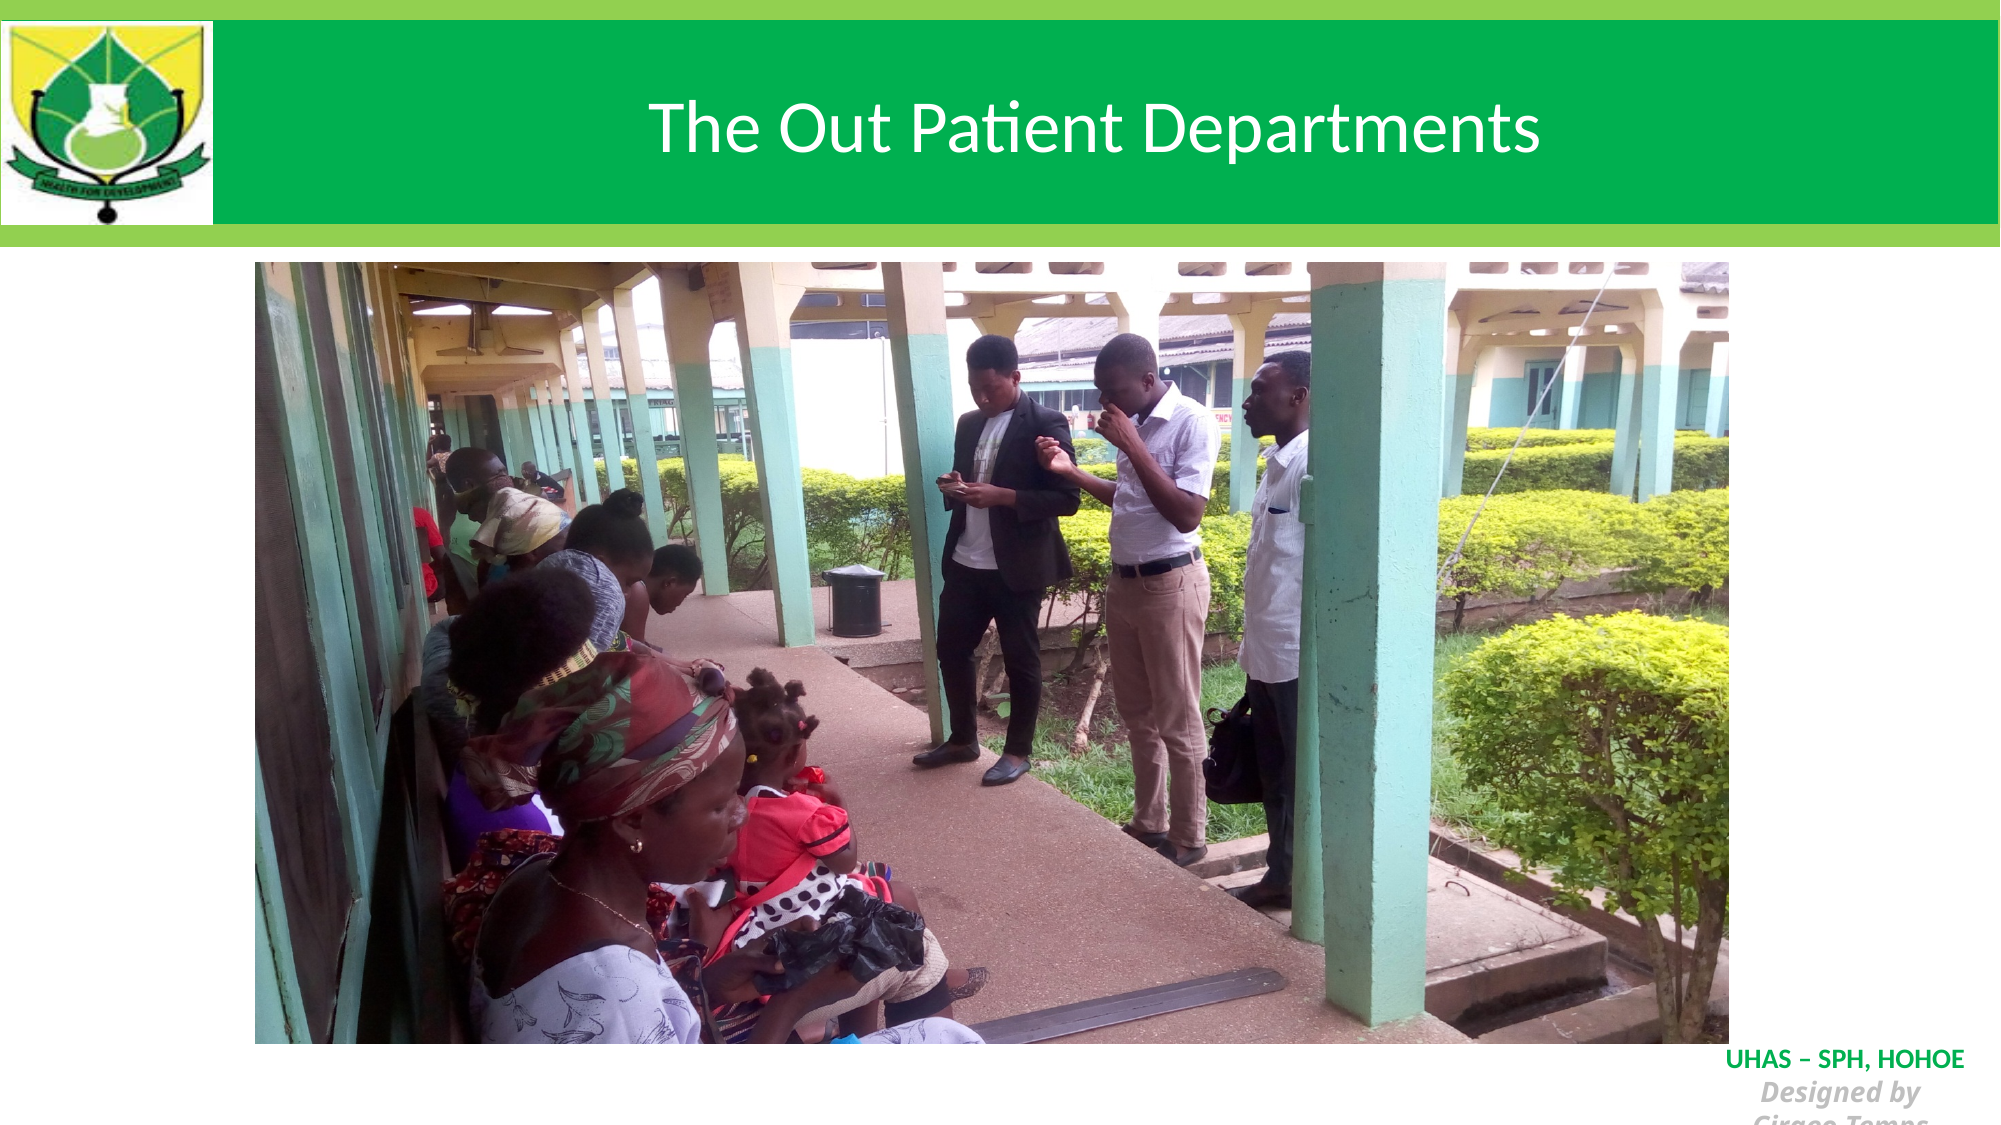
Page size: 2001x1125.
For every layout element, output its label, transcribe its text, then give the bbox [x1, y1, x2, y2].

title The Out Patient Departments [214, 21, 1977, 225]
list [254, 262, 1729, 1044]
picture [1, 21, 213, 225]
